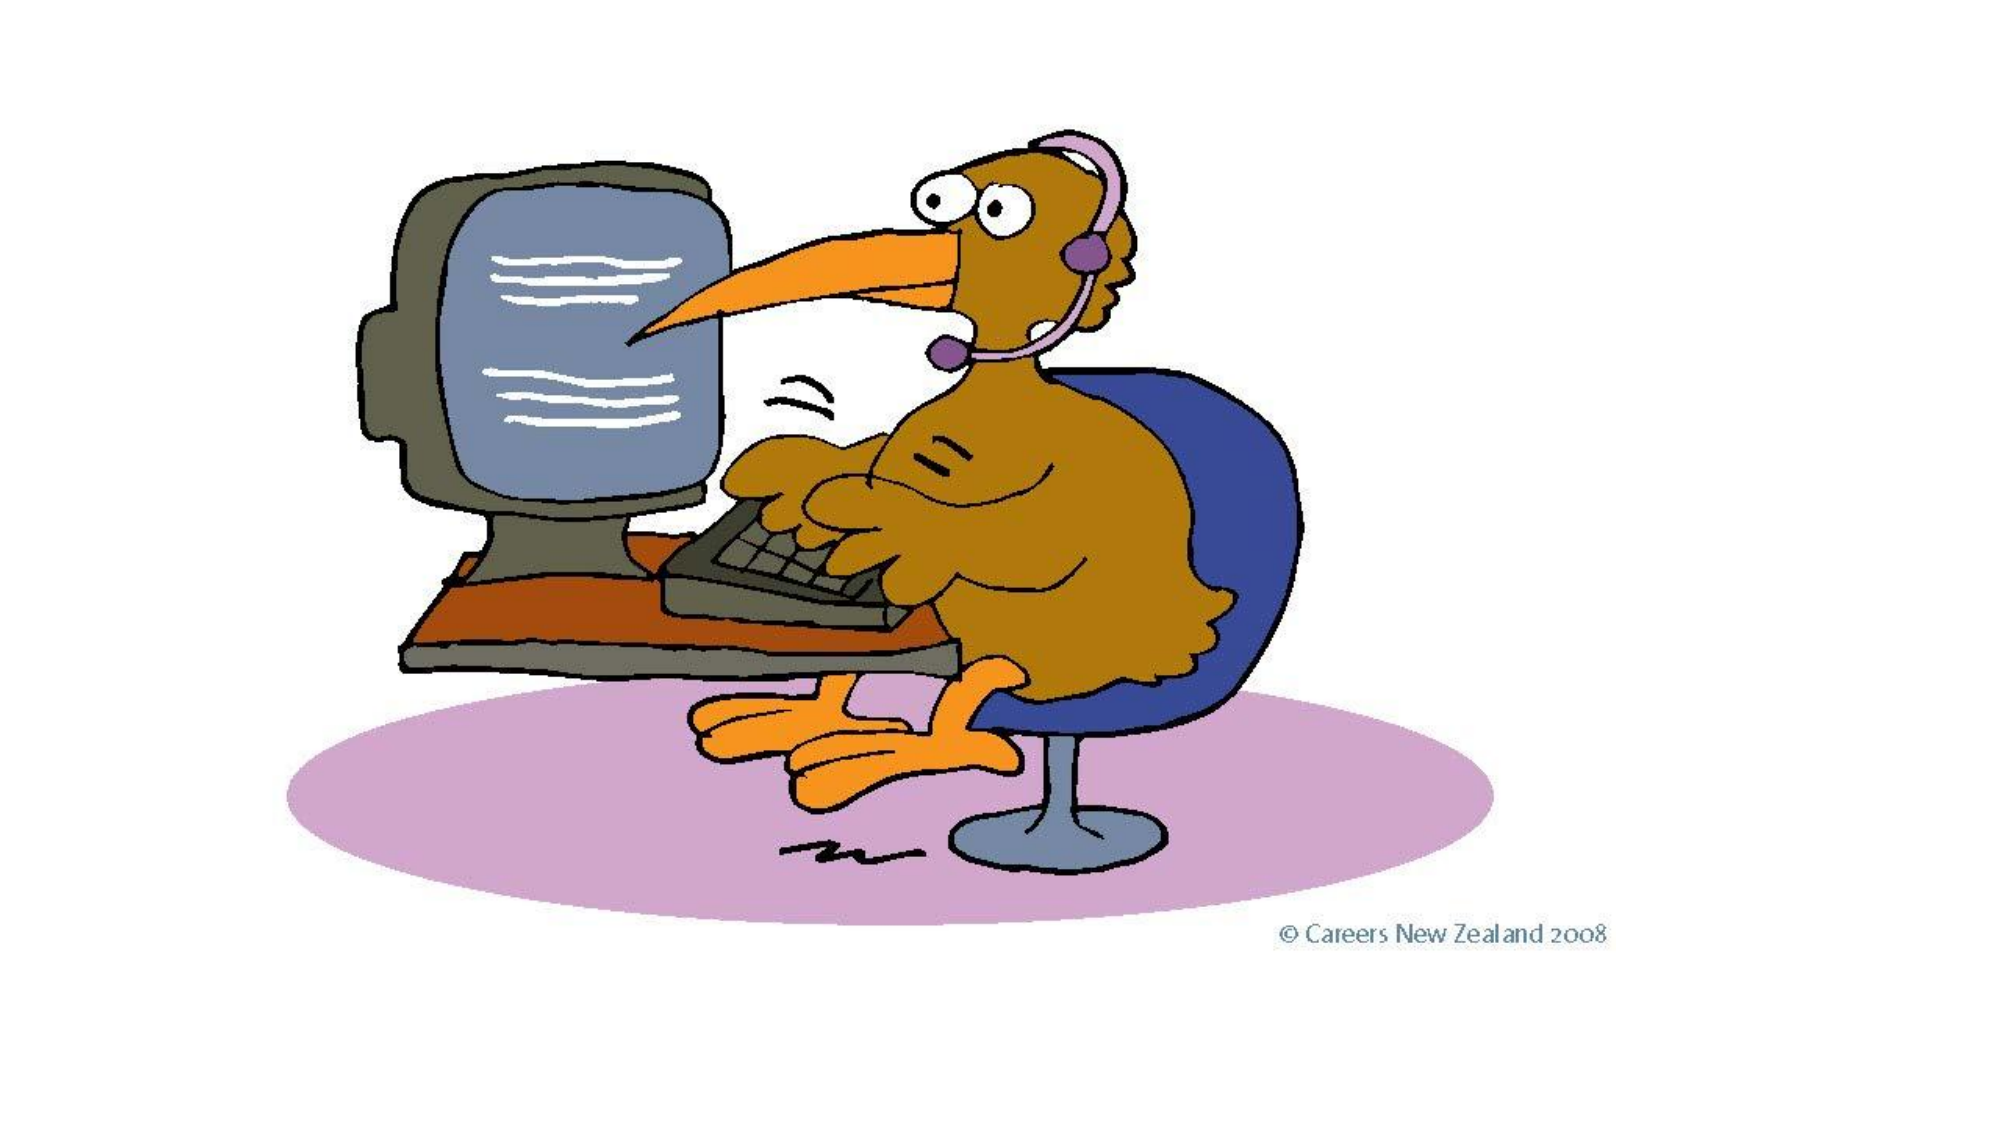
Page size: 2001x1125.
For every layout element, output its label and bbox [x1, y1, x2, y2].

picture [248, 100, 1616, 969]
